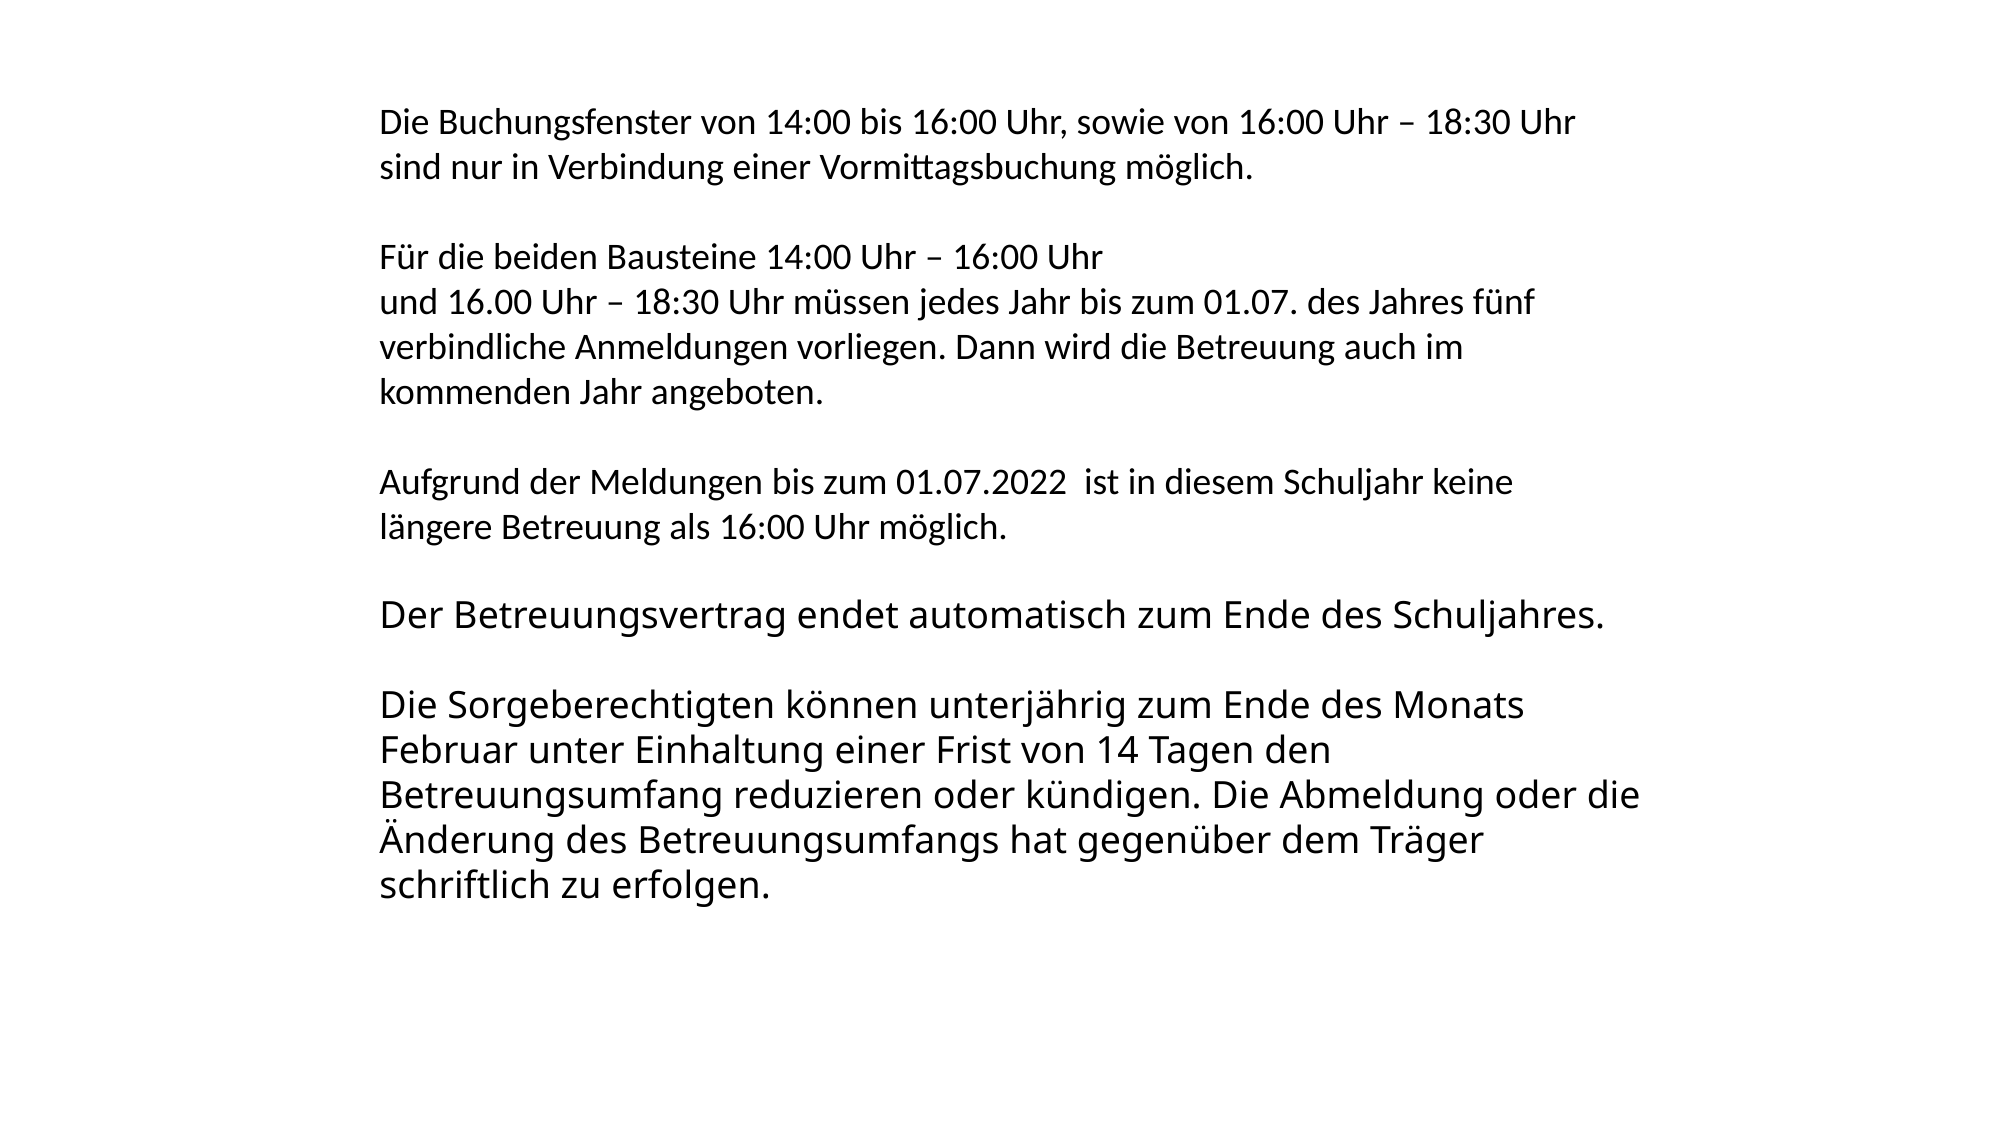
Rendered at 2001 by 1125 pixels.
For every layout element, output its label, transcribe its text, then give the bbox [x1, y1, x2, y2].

text_box Die Buchungsfenster von 14:00 bis 16:00 Uhr, sowie von 16:00 Uhr – 18:30 Uhr sind nur in Verbindung einer Vormittagsbuchung möglich. Für die beiden Bausteine 14:00 Uhr – 16:00 Uhr und 16.00 Uhr – 18:30 Uhr müssen jedes Jahr bis zum 01.07. des Jahres fünf verbindliche Anmeldungen vorliegen. Dann wird die Betreuung auch im kommenden Jahr angeboten. Aufgrund der Meldungen bis zum 01.07.2022 ist in diesem Schuljahr keine längere Betreuung als 16:00 Uhr möglich. [364, 89, 1650, 555]
text_box Der Betreuungsvertrag endet automatisch zum Ende des Schuljahres. Die Sorgeberechtigten können unterjährig zum Ende des Monats Februar unter Einhaltung einer Frist von 14 Tagen den Betreuungsumfang reduzieren oder kündigen. Die Abmeldung oder die Änderung des Betreuungsumfangs hat gegenüber dem Träger schriftlich zu erfolgen. [364, 538, 1676, 1094]
